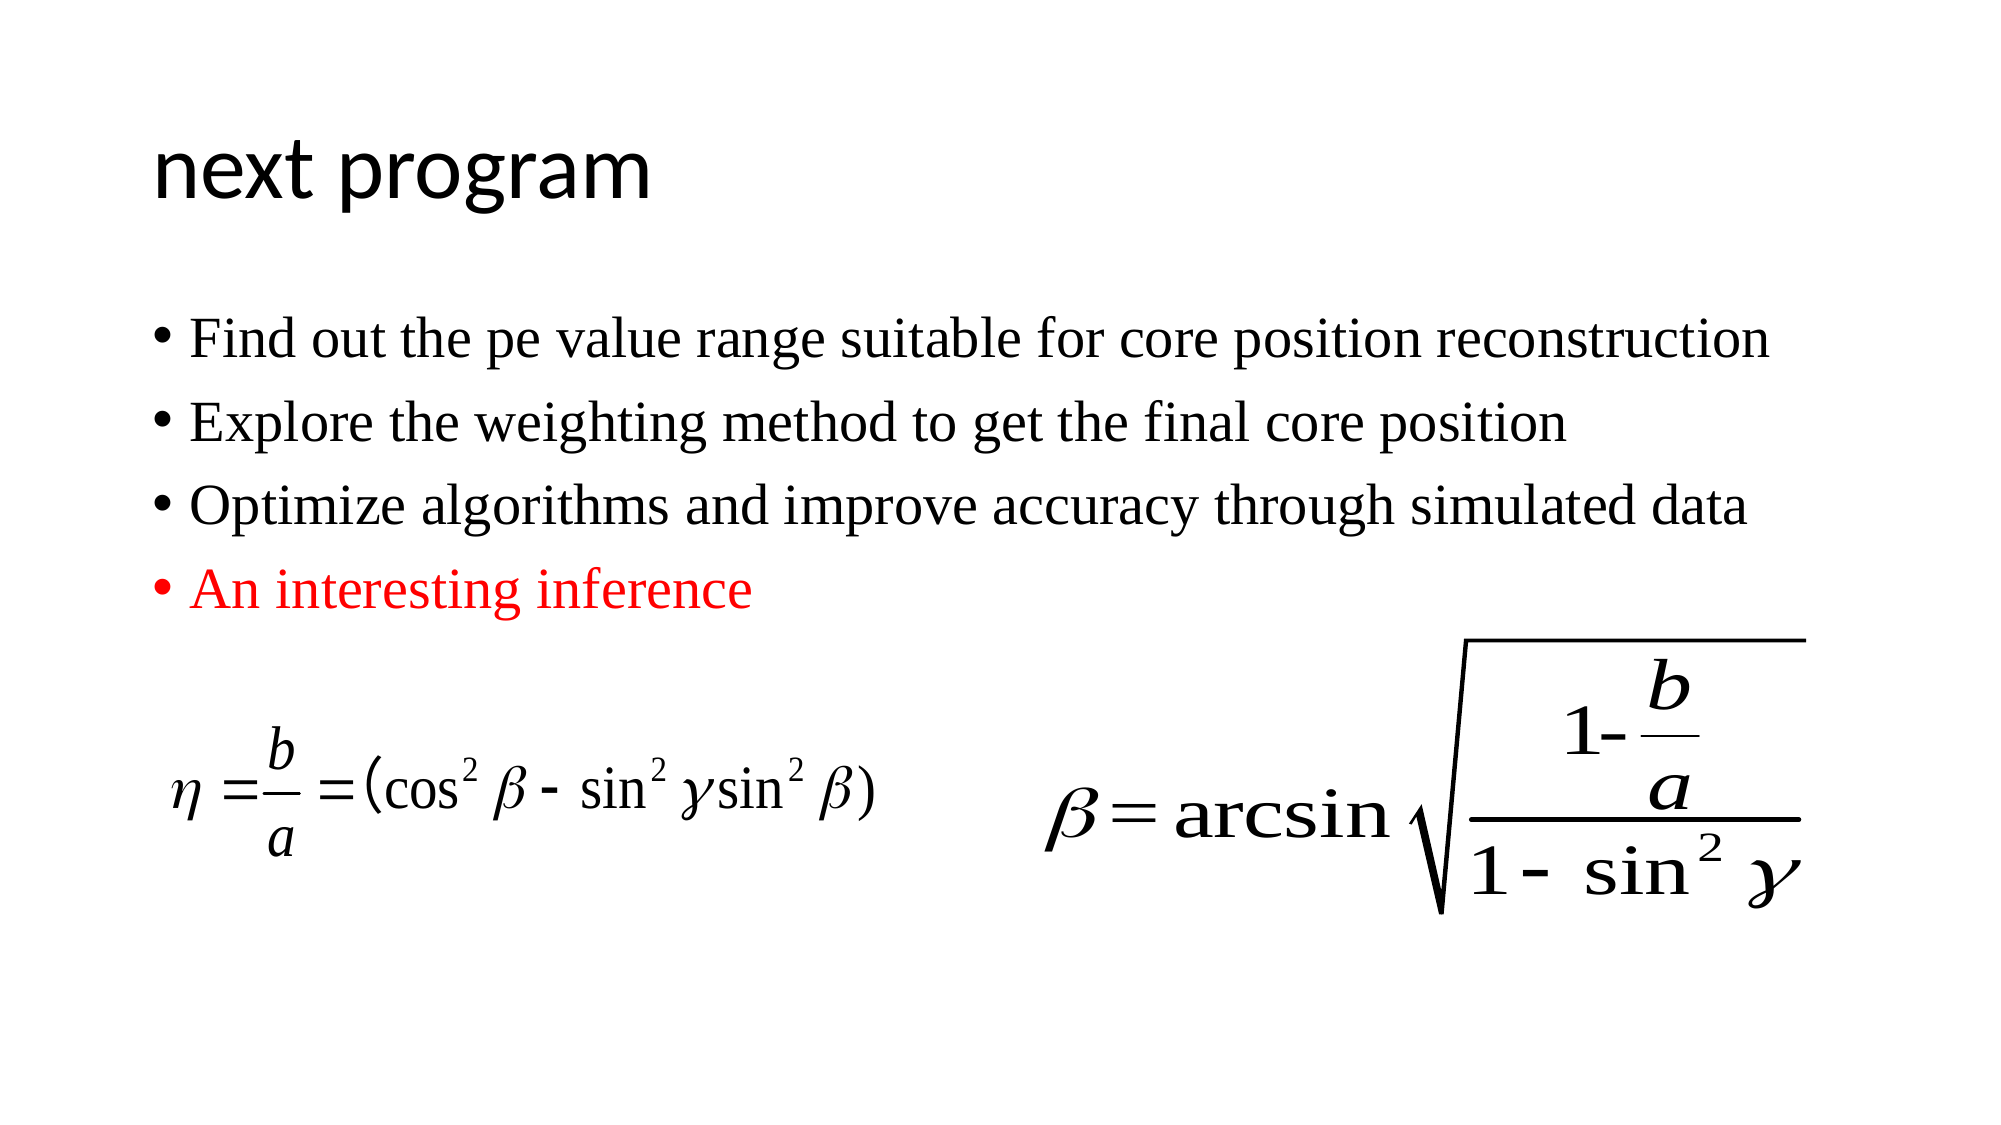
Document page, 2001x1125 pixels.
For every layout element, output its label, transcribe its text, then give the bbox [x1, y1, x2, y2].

title next program [137, 59, 1863, 278]
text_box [165, 710, 887, 871]
list Find out the pe value range suitable for core position reconstruction Explore the weighting method to get the final core position Optimize algorithms and improve accuracy through simulated data An interesting inference [137, 299, 1863, 671]
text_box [1028, 620, 1826, 928]
